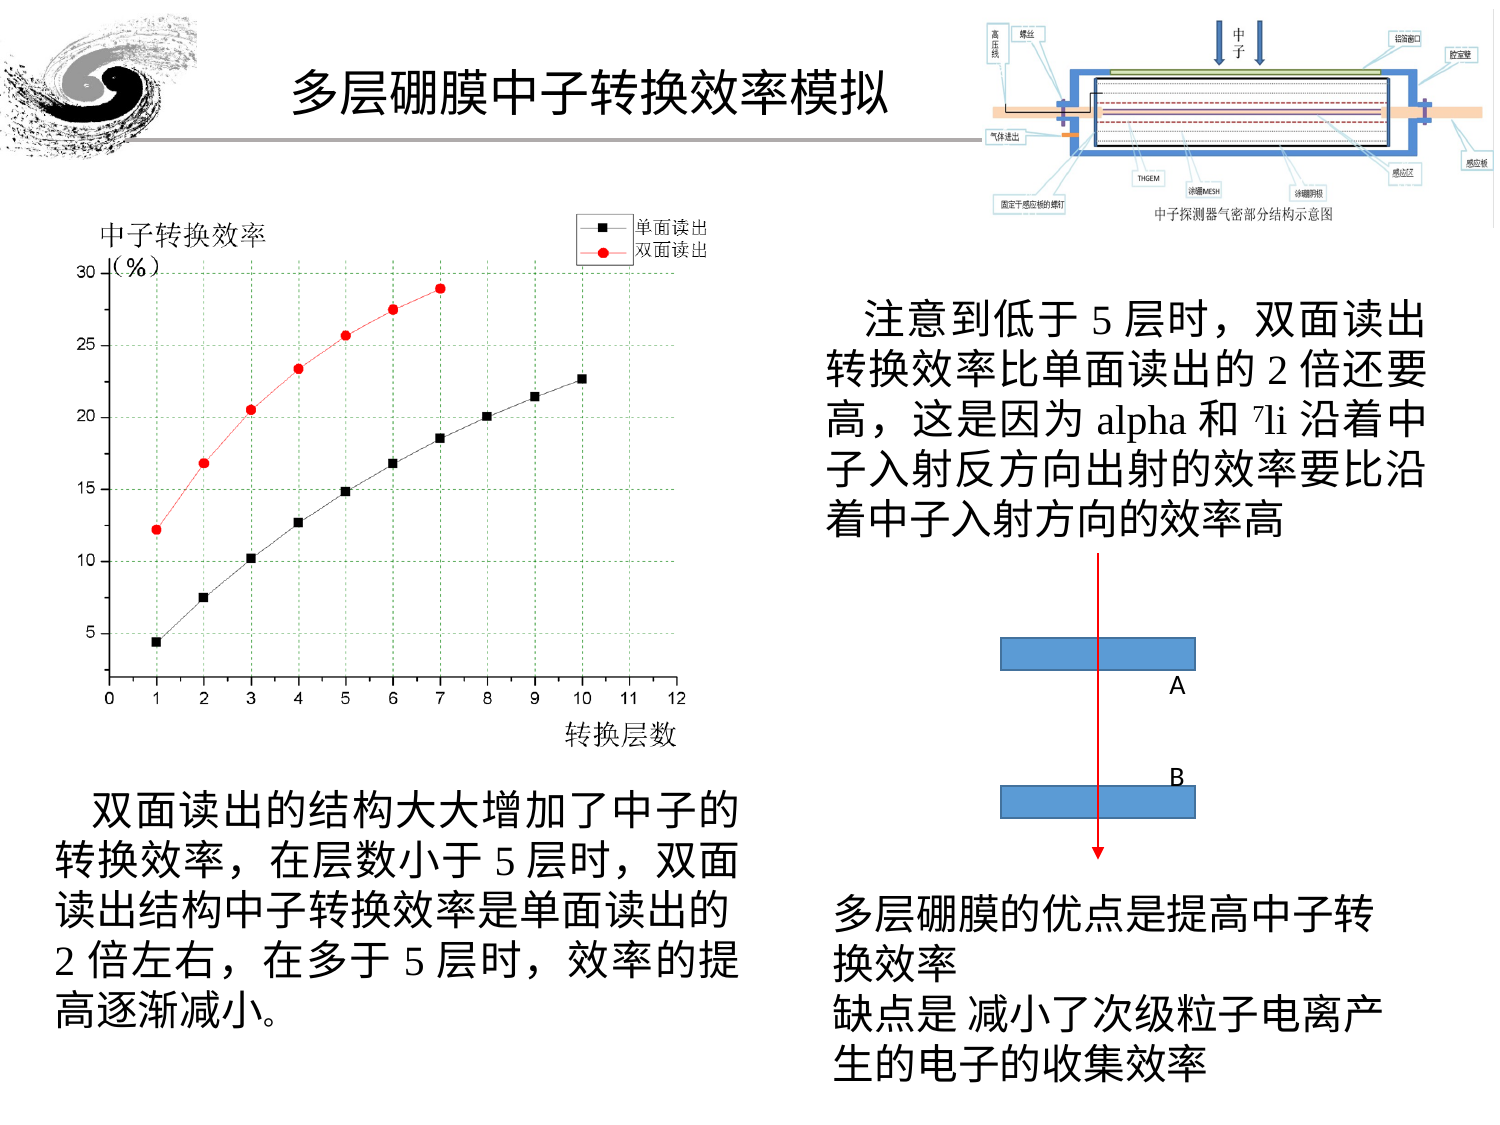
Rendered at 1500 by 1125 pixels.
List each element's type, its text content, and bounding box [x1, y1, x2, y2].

text_box 双面读出的结构大大增加了中子的转换效率，在层数小于5层时，双面读出结构中子转换效率是单面读出的2倍左右，在多于5层时，效率的提高逐渐减小。 [39, 776, 756, 1041]
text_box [0, 13, 981, 160]
text_box 多层硼膜的优点是提高中子转换效率 缺点是 减小了次级粒子电离产生的电子的收集效率 [818, 880, 1405, 1096]
picture [981, 9, 1494, 228]
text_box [1000, 553, 1224, 860]
picture [0, 191, 792, 773]
text_box 注意到低于5层时，双面读出转换效率比单面读出的2倍还要高，这是因为alpha和7li沿着中子入射反方向出射的效率要比沿着中子入射方向的效率高 [810, 285, 1443, 551]
